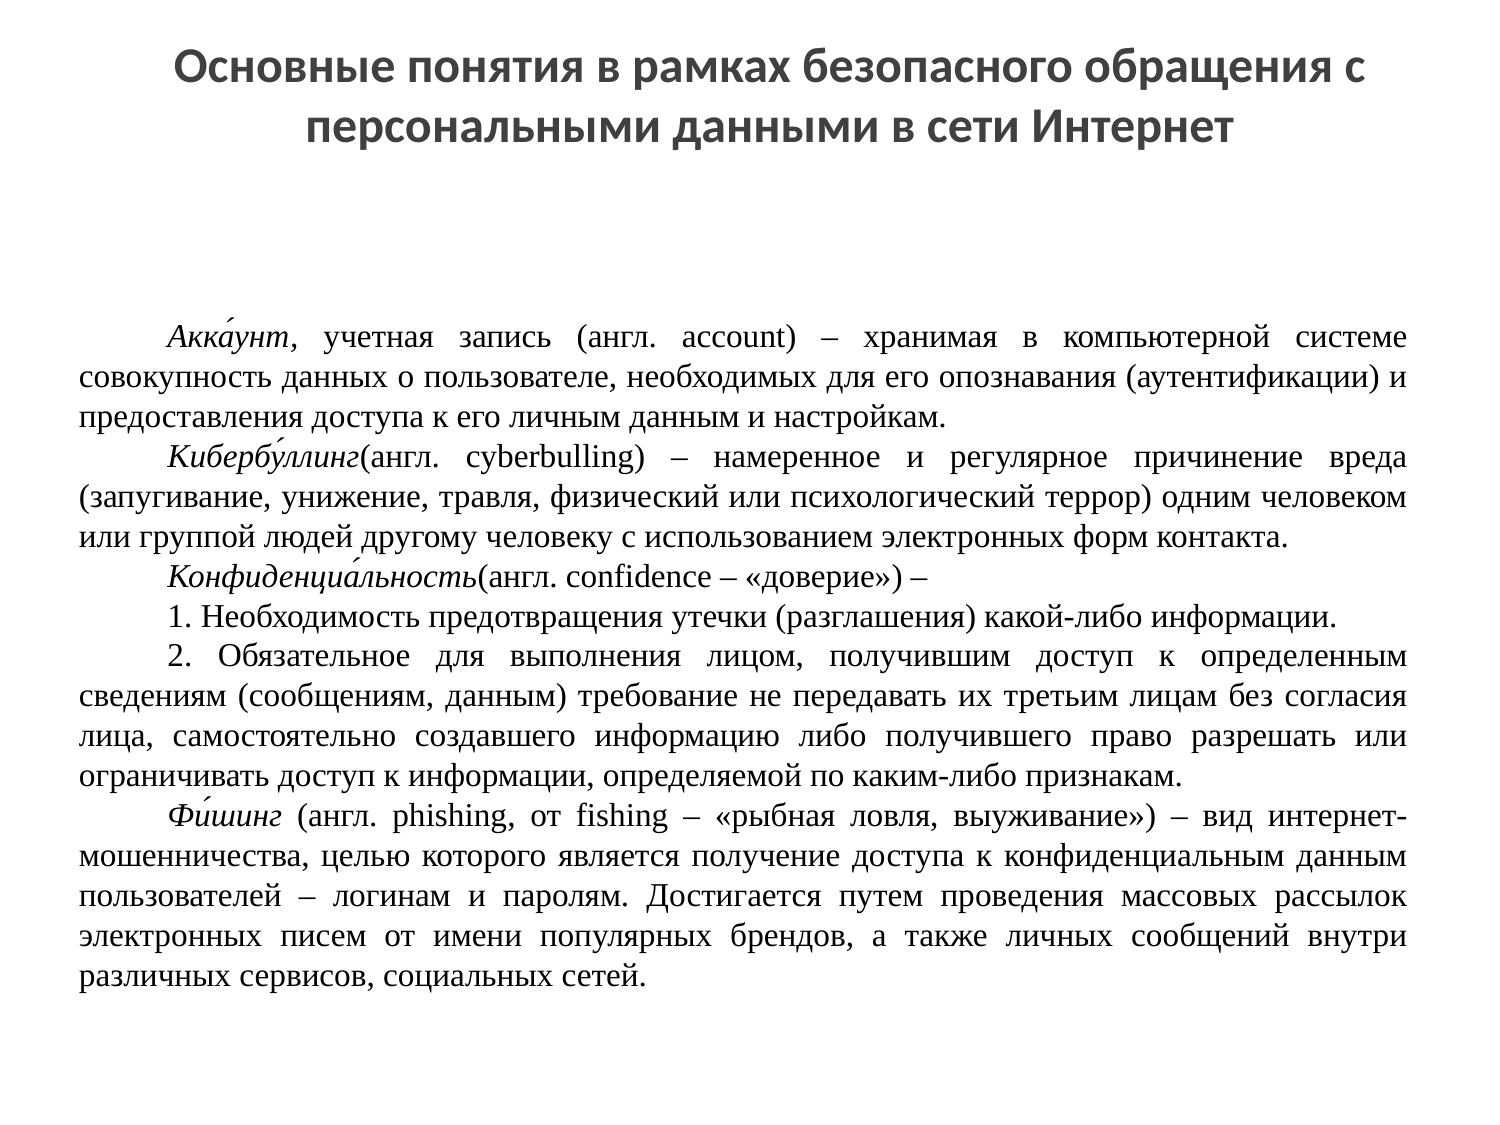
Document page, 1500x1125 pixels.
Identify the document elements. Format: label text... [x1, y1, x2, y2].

text_box Акка́унт, учетная запись (англ. account) – хранимая в компьютерной системе совокупность данных о пользователе, необходимых для его опознавания (аутентификации) и предоставления доступа к его личным данным и настройкам. Кибербу́ллинг(англ. сyberbulling) – намеренное и регулярное причинение вреда (запугивание, унижение, травля, физический или психологический террор) одним человеком или группой людей другому человеку с использованием электронных форм контакта. Конфиденциа́льность(англ. сonfidence – «доверие») – 1. Необходимость предотвращения утечки (разглашения) какой-либо информации. 2. Обязательное для выполнения лицом, получившим доступ к определенным сведениям (сообщениям, данным) требование не передавать их третьим лицам без согласия лица, самостоятельно создавшего информацию либо получившего право разрешать или ограничивать доступ к информации, определяемой по каким-либо признакам. Фи́шинг (англ. phishing, от fishing – «рыбная ловля, выуживание») – вид интернет-мошенничества, целью которого является получение доступа к конфиденциальным данным пользователей – логинам и паролям. Достигается путем проведения массовых рассылок электронных писем от имени популярных брендов, а также личных сообщений внутри различных сервисов, социальных сетей. [64, 306, 1424, 1001]
title Основные понятия в рамках безопасного обращения с персональными данными в сети Интернет [68, 3, 1472, 182]
